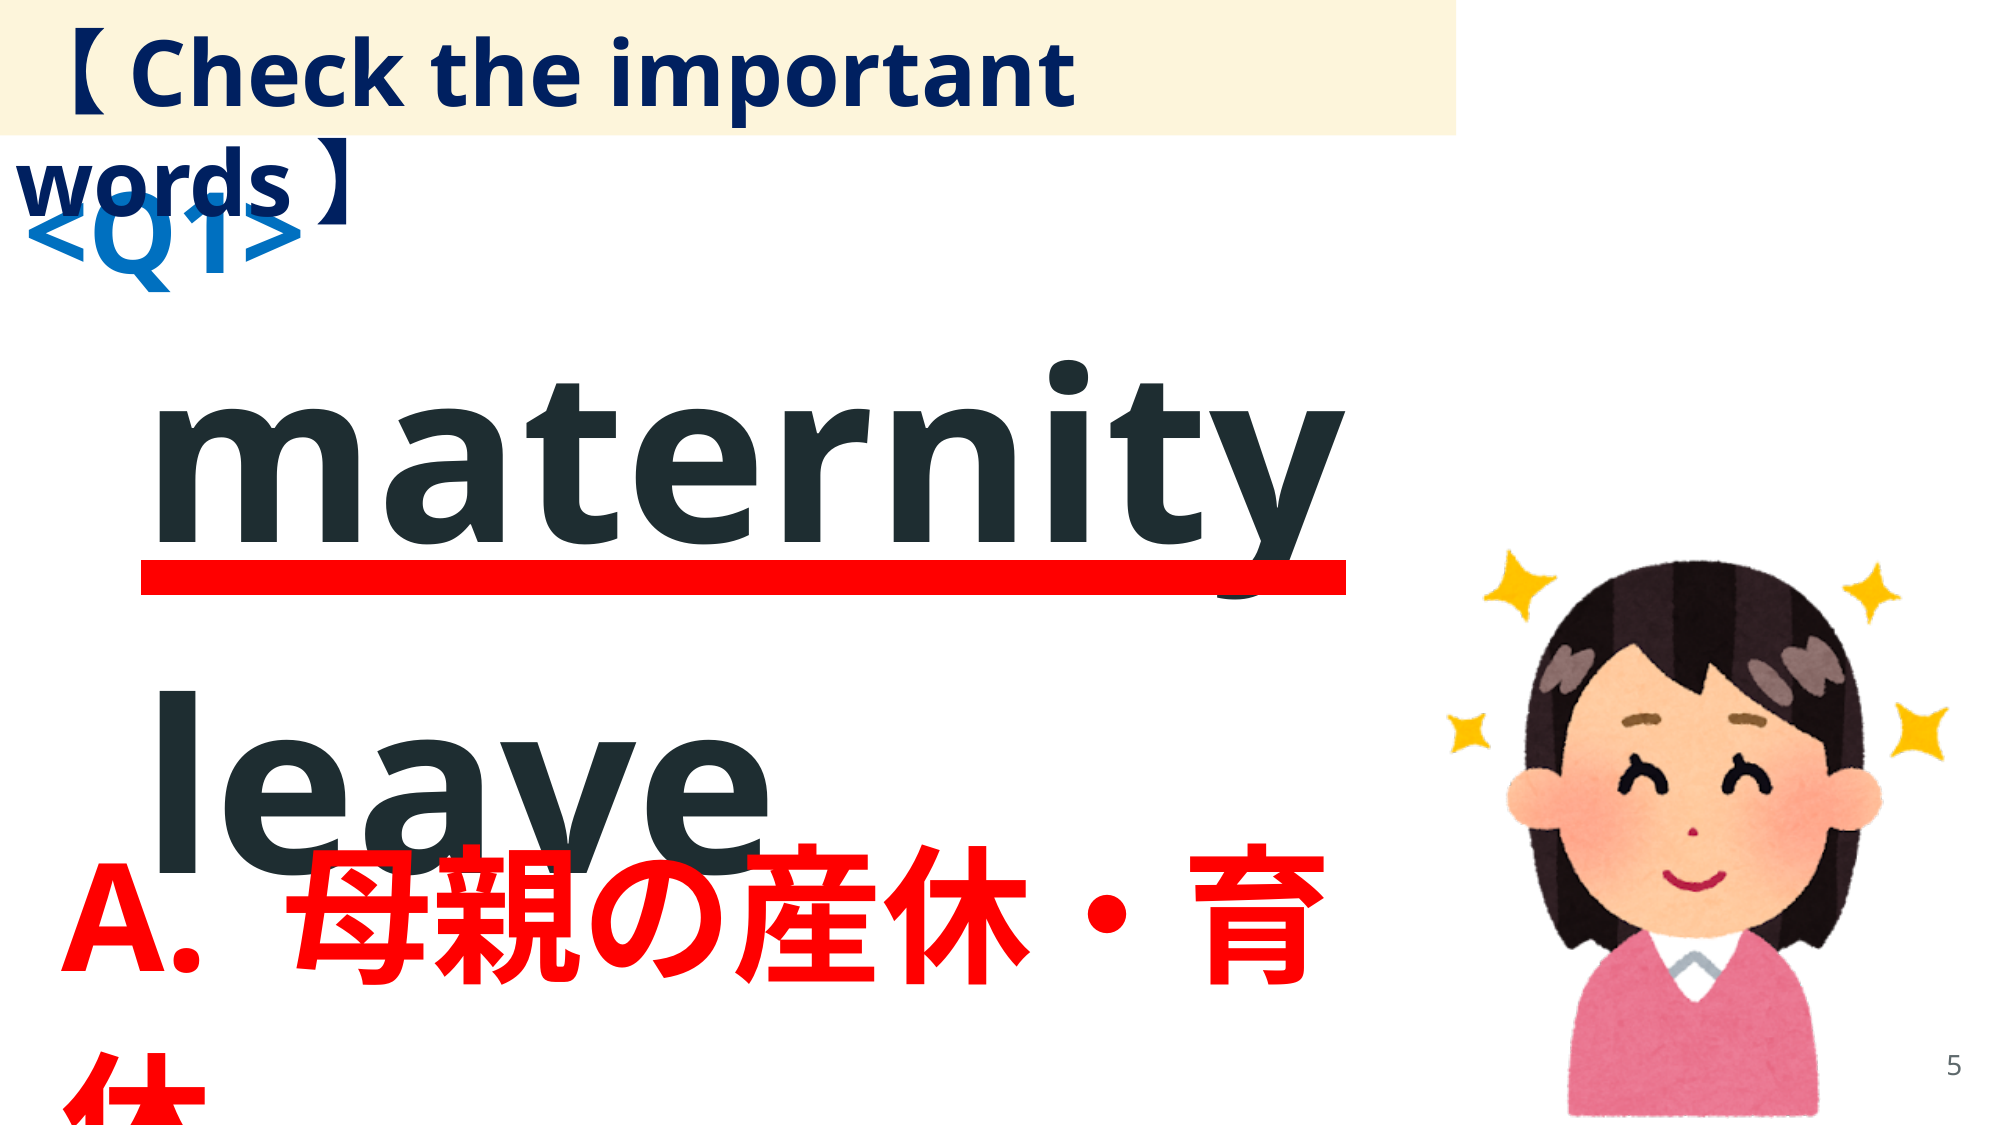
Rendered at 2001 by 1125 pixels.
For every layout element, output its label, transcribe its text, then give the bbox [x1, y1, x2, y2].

text_box A. 母親の産休・育休 [46, 779, 1406, 983]
list maternity leave [126, 244, 1873, 639]
title <Q1> [9, 146, 1873, 284]
text_box 【Check the important words】 [0, 0, 1457, 136]
picture [1411, 518, 1991, 1125]
